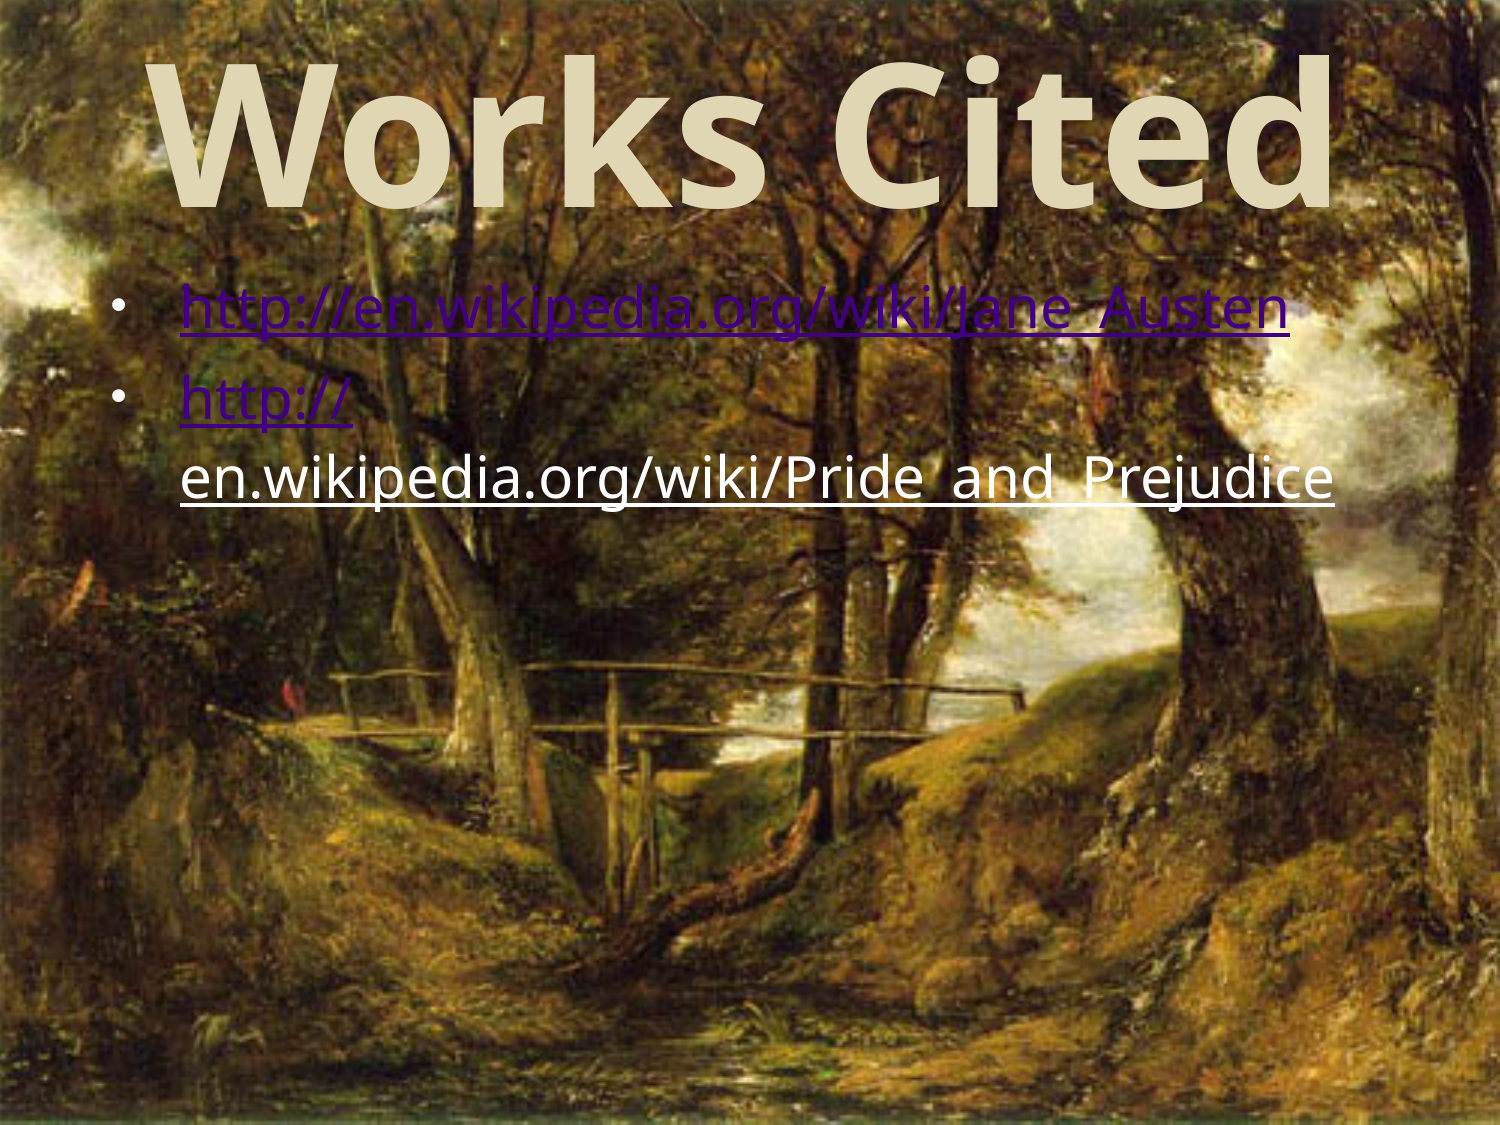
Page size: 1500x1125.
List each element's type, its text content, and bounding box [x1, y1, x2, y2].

picture [0, 0, 1500, 1125]
list http://en.wikipedia.org/wiki/Jane_Austen http://en.wikipedia.org/wiki/Pride_and_Prejudice [75, 262, 1425, 1035]
text_box Works Cited [130, 0, 1361, 255]
